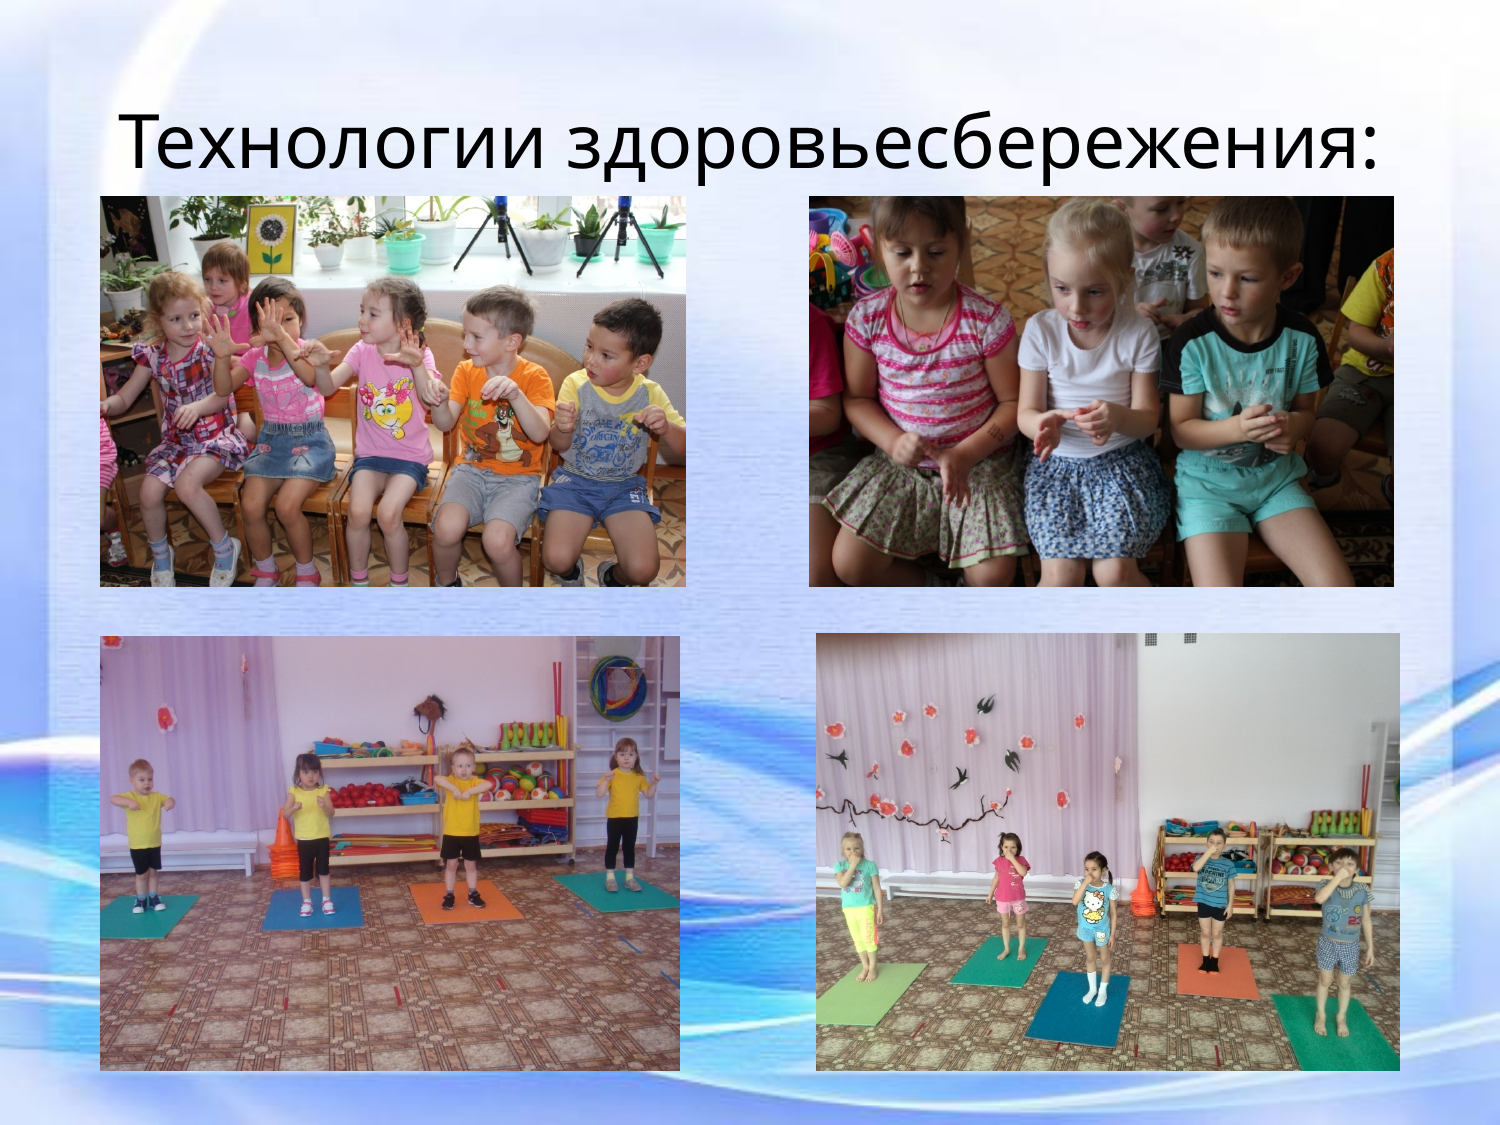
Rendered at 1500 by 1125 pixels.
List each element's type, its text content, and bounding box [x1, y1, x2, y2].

title Технологии здоровьесбережения: [74, 44, 1426, 233]
picture [0, 0, 1500, 1125]
